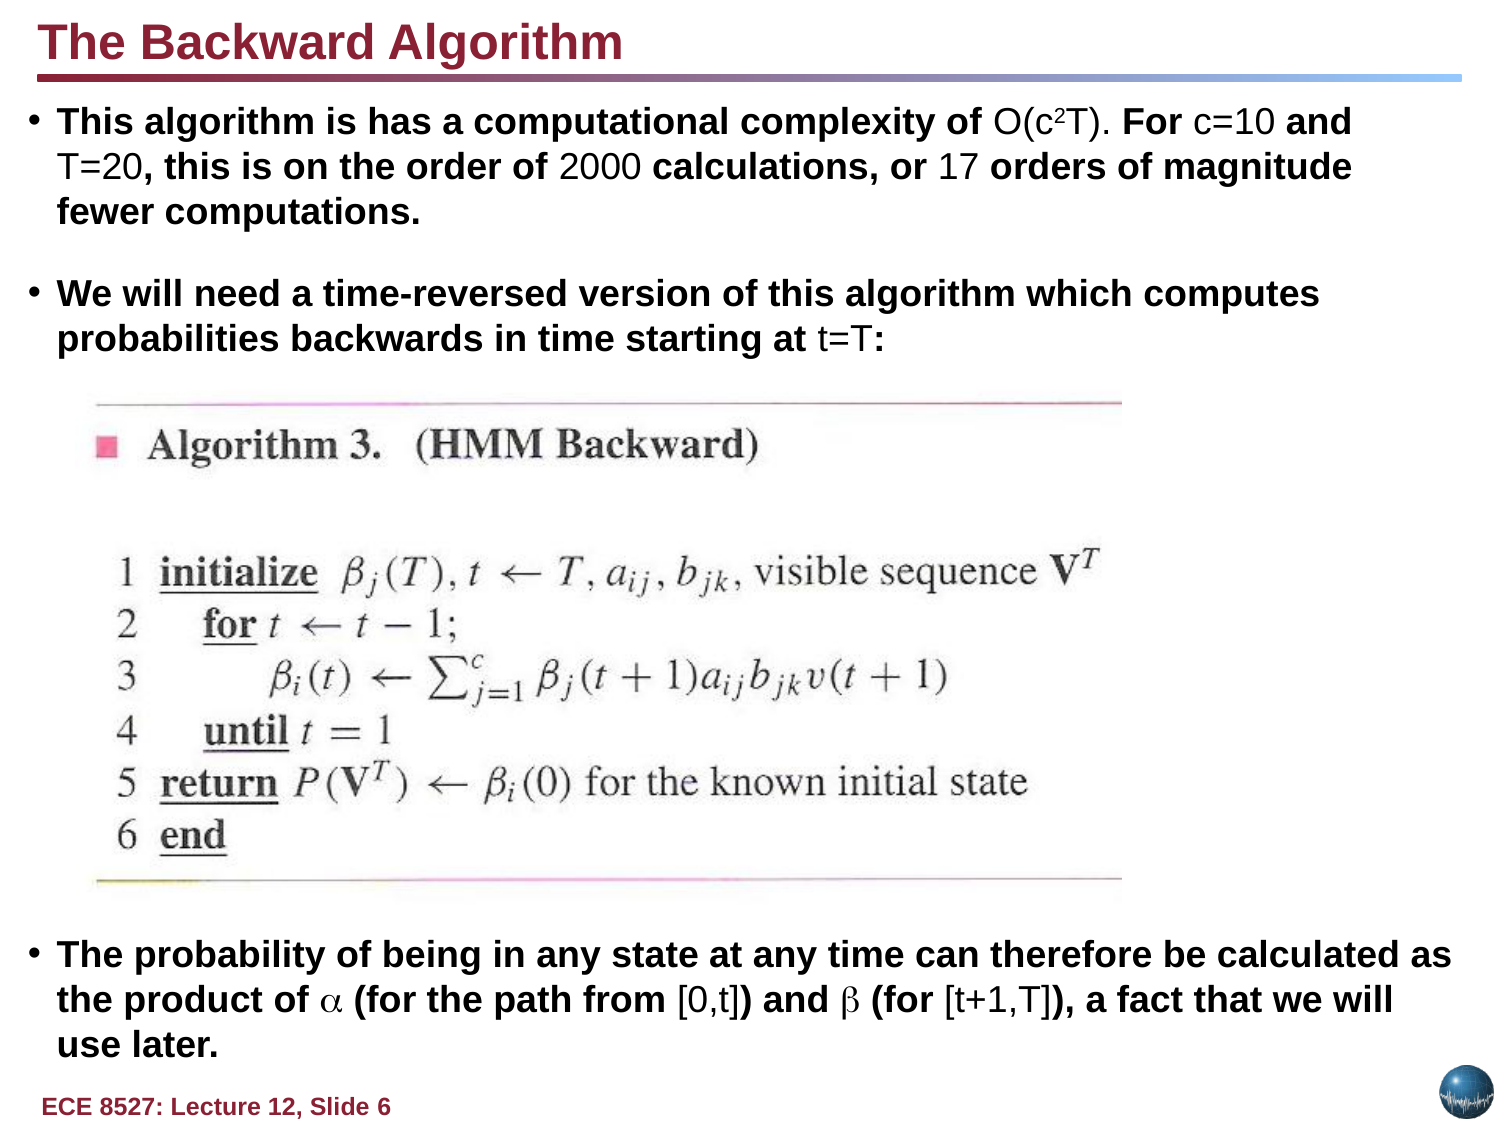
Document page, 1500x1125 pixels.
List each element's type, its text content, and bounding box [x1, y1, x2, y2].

text_box This algorithm is has a computational complexity of O(c2T). For c=10 and T=20, this is on the order of 2000 calculations, or 17 orders of magnitude fewer computations. We will need a time-reversed version of this algorithm which computes probabilities backwards in time starting at t=T: The probability of being in any state at any time can therefore be calculated as the product of  (for the path from [0,t]) and  (for [t+1,T]), a fact that we will use later. [27, 96, 1460, 1066]
slide_number [0, 1074, 400, 1125]
picture [1439, 1065, 1494, 1119]
picture [75, 366, 1122, 909]
text_box The Backward Algorithm [37, 9, 1459, 70]
